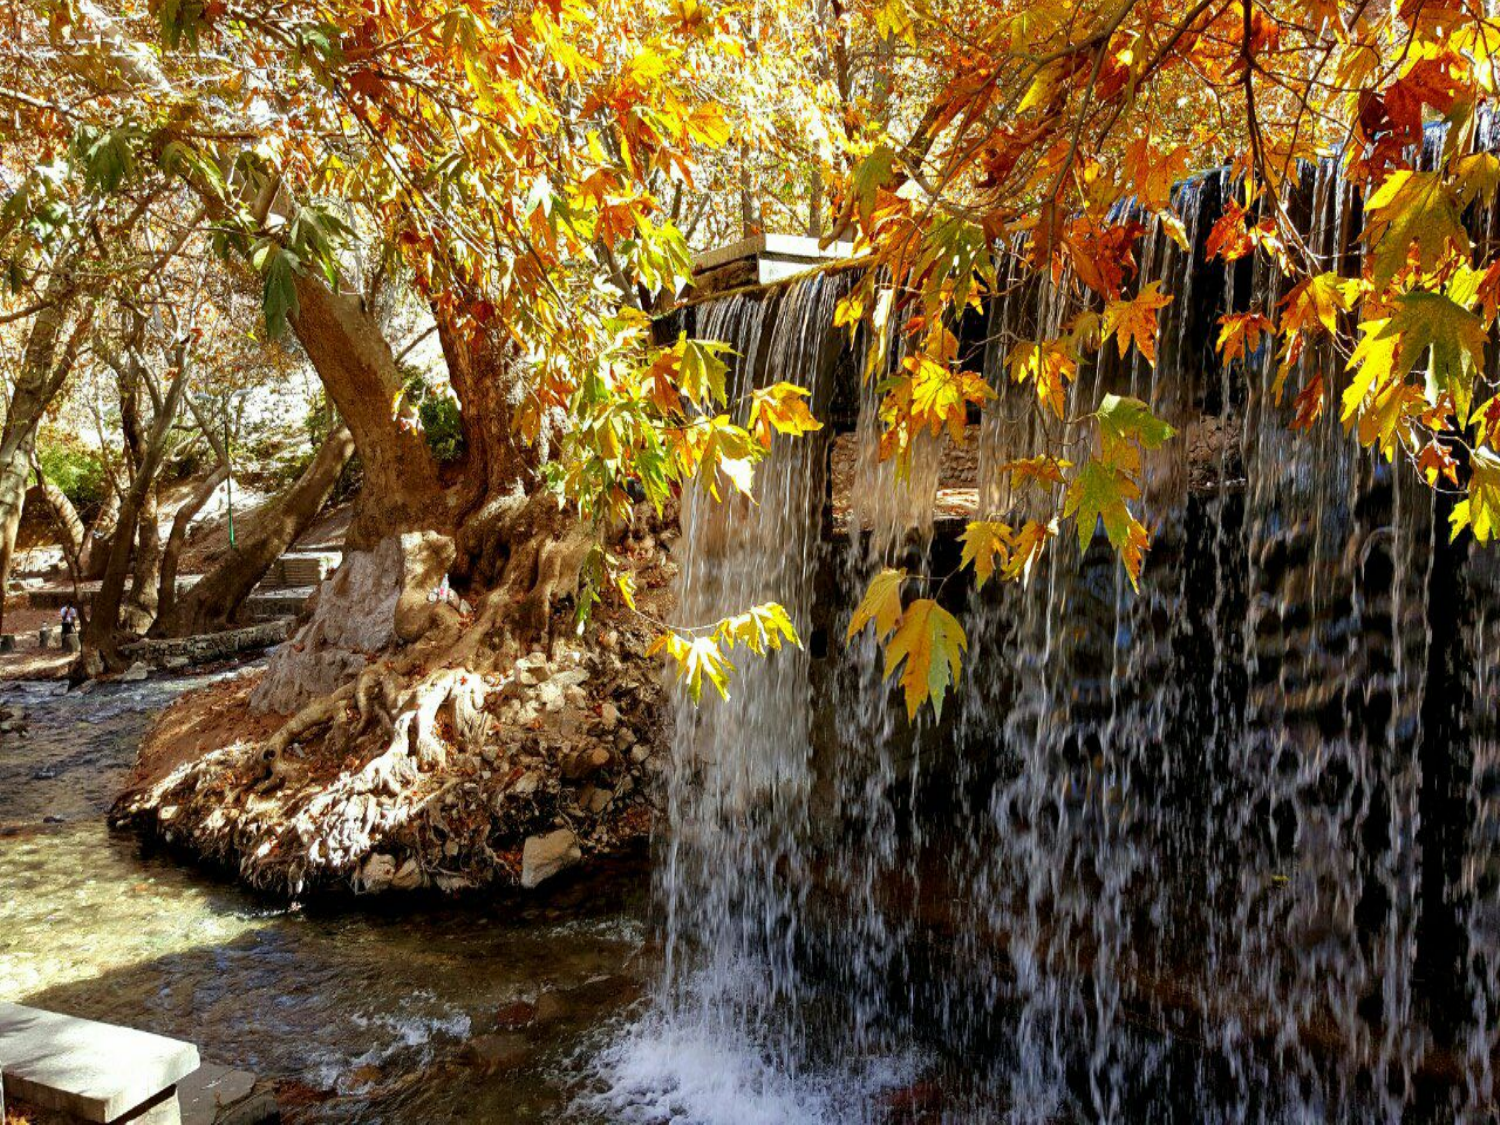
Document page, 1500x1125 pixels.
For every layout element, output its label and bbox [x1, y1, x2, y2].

list [0, 0, 1500, 1125]
